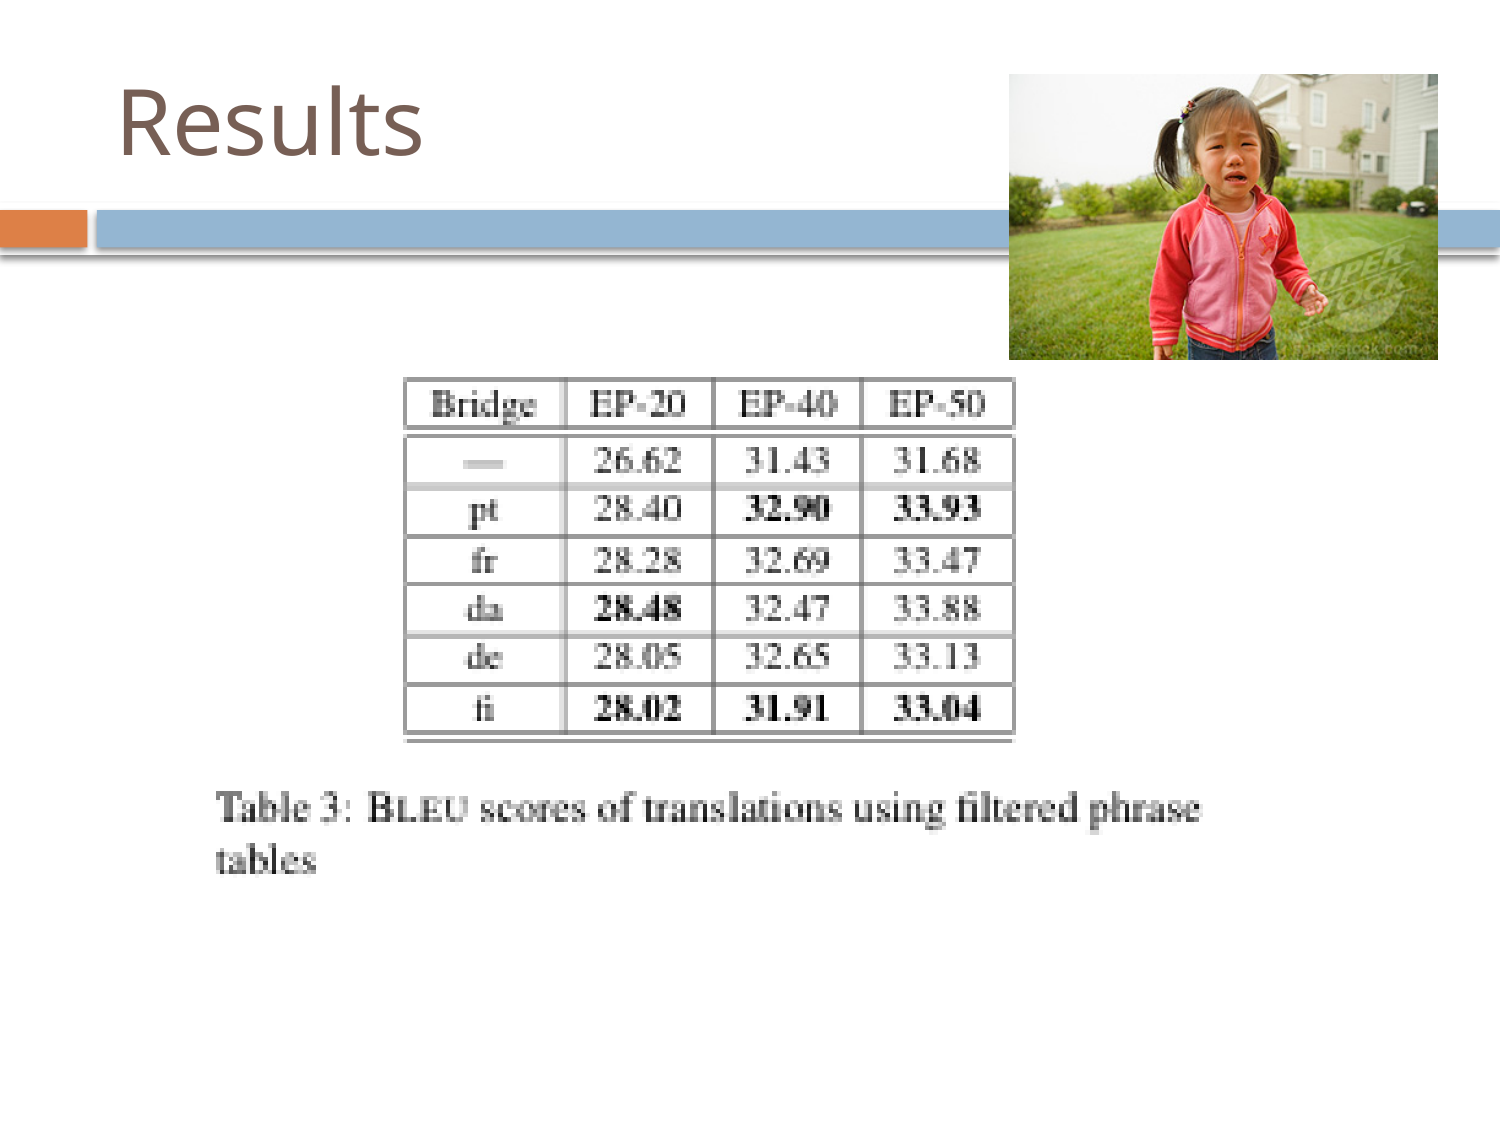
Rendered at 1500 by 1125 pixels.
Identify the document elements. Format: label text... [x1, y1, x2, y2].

title Results [100, 37, 1438, 200]
picture [203, 73, 1439, 918]
